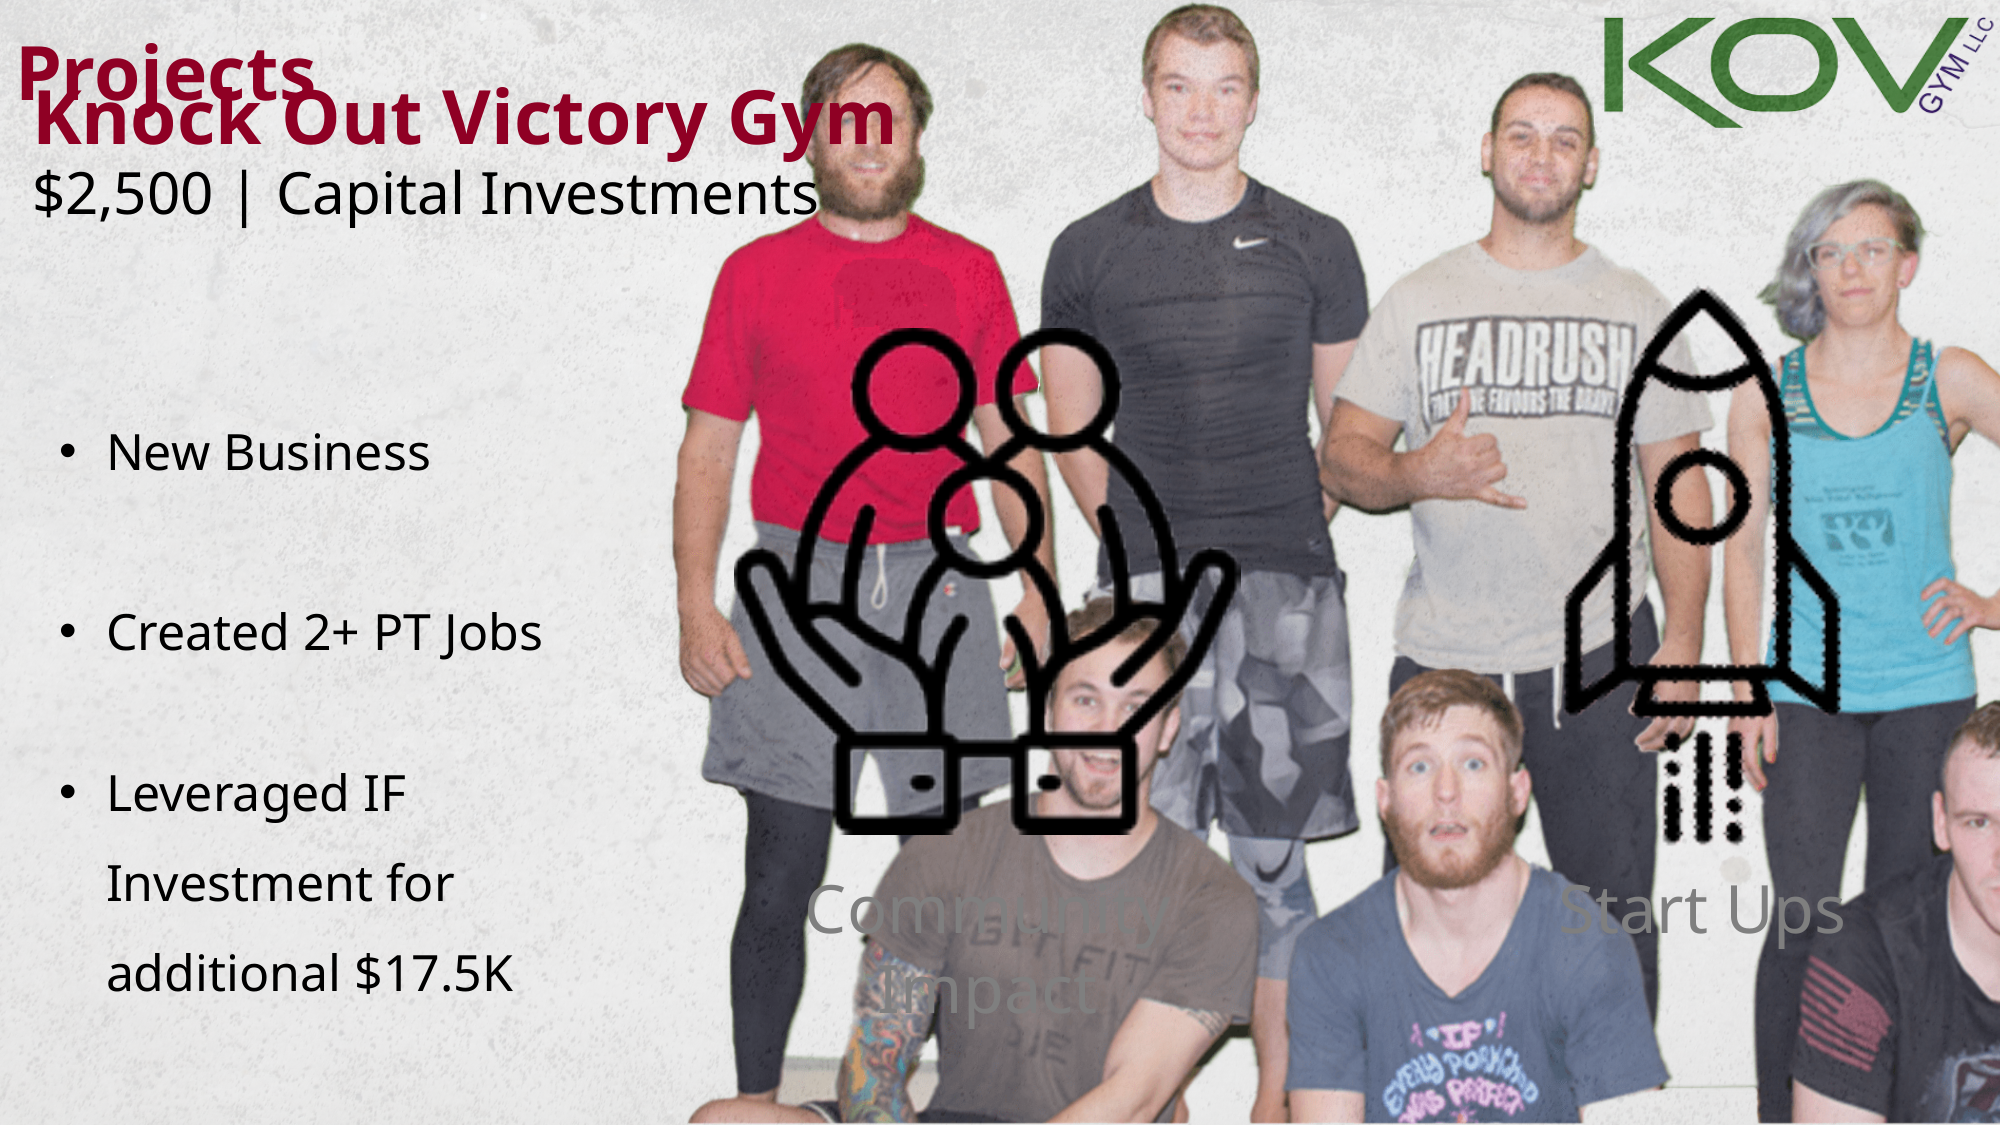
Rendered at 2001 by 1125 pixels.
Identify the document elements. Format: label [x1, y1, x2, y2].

picture [0, 0, 2001, 1125]
text_box [698, 328, 1277, 956]
